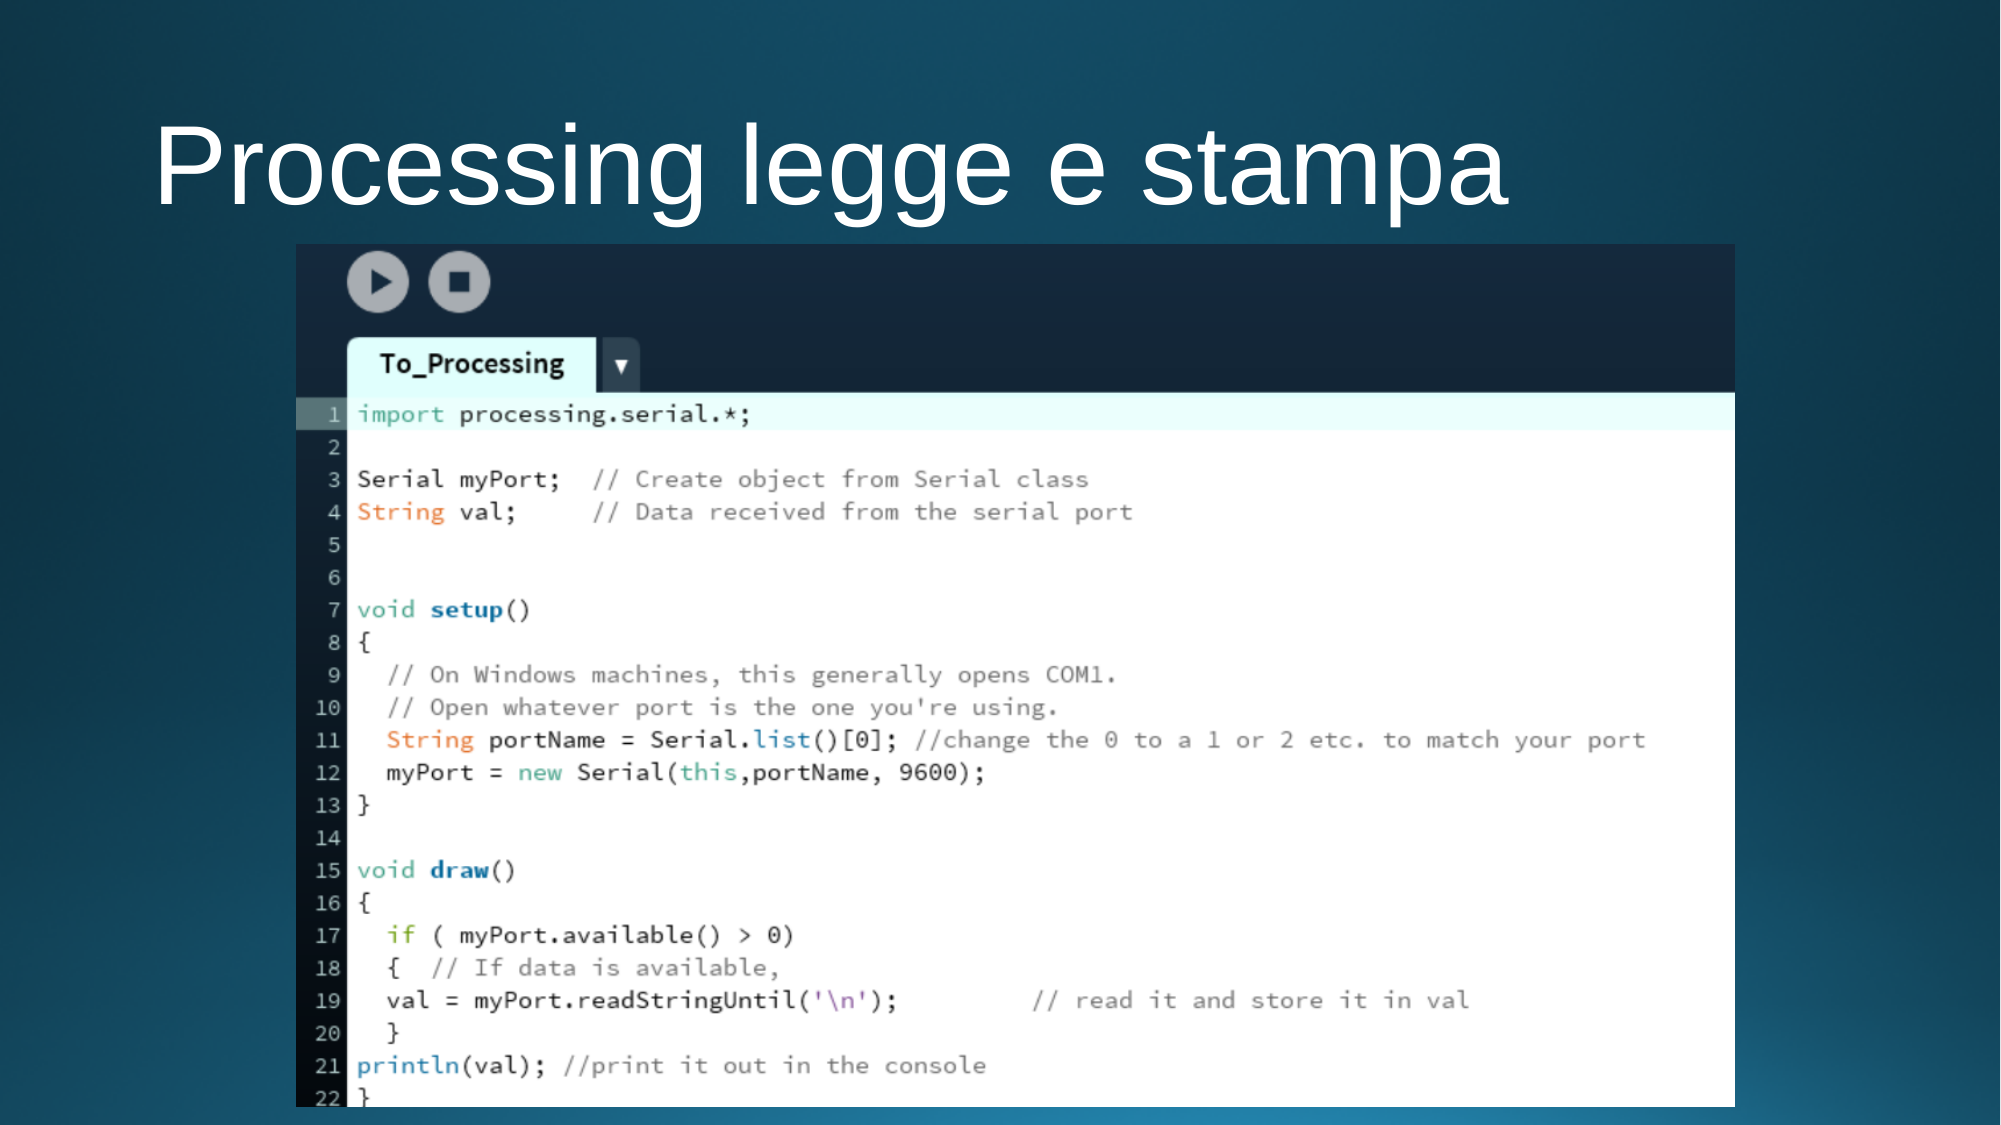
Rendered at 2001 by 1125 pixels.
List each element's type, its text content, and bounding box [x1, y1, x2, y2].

title Processing legge e stampa [137, 59, 1863, 278]
picture [0, 0, 2001, 1125]
